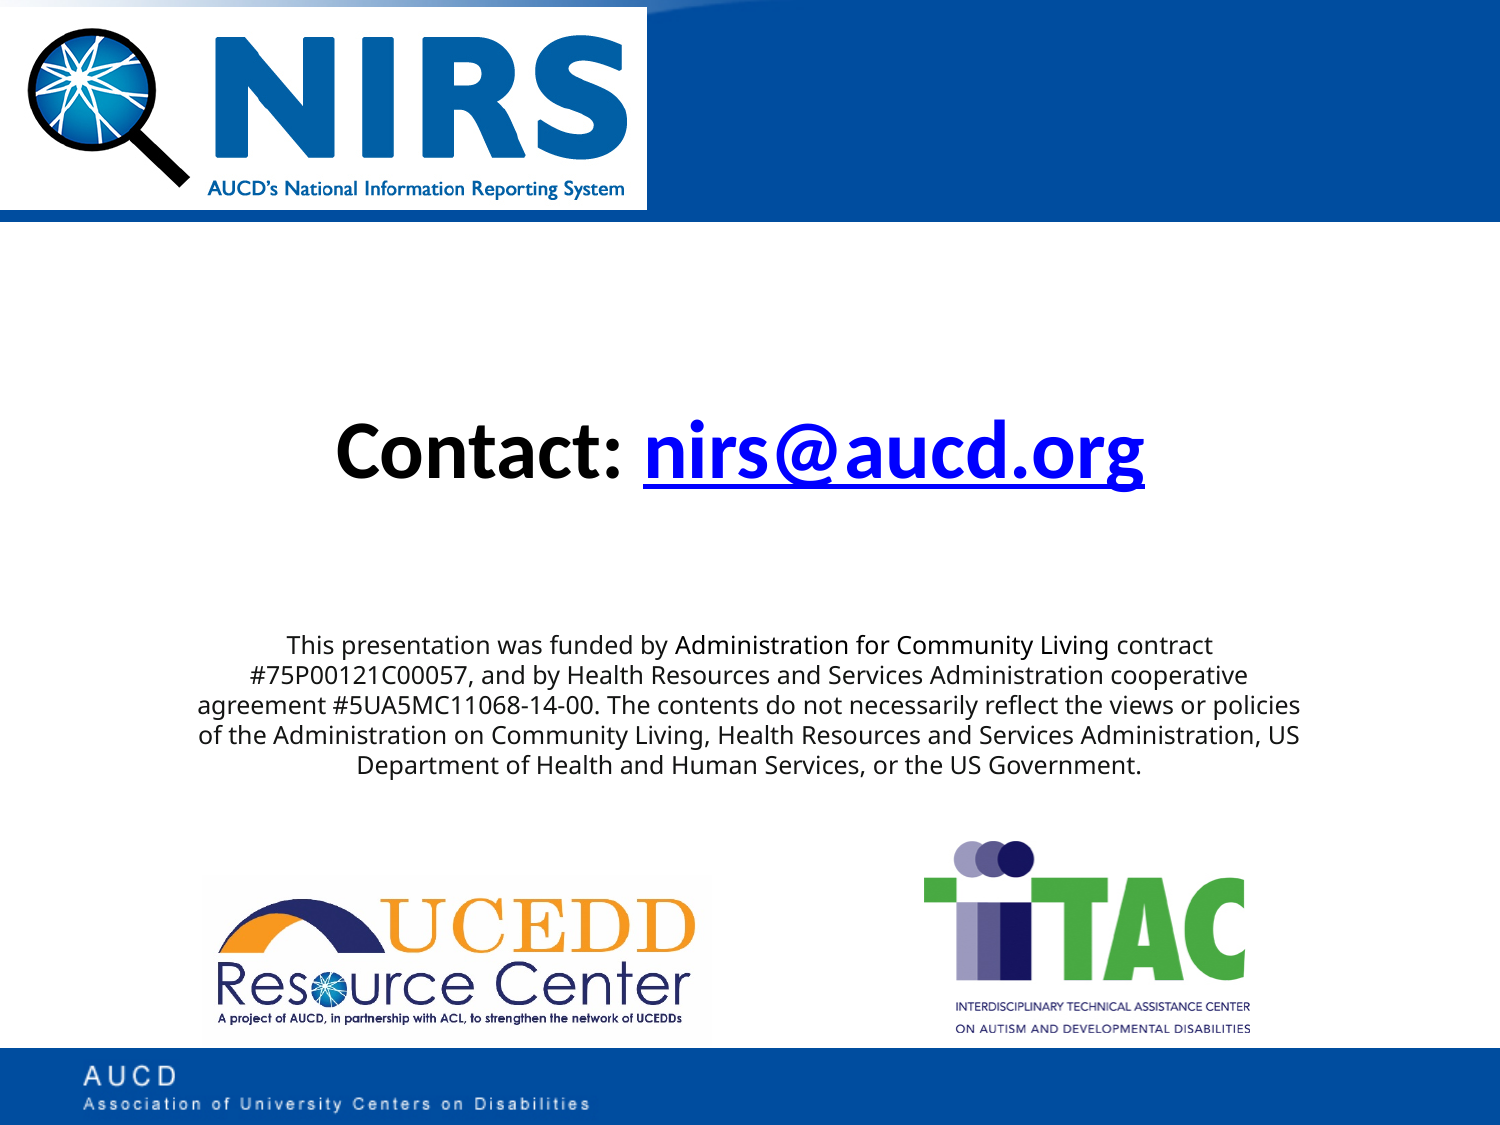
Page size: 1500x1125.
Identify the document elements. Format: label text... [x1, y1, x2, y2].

picture [202, 874, 712, 1046]
picture [924, 840, 1251, 1034]
picture [0, 0, 1500, 222]
picture [0, 1048, 1500, 1125]
text_box Contact: nirs@aucd.org This presentation was funded by Administration for Community Living contract #75P00121C00057, and by Health Resources and Services Administration cooperative agreement #5UA5MC11068‐14‐00. The contents do not necessarily reflect the views or policies of the Administration on Community Living, Health Resources and Services Administration, US Department of Health and Human Services, or the US Government. [174, 387, 1325, 832]
